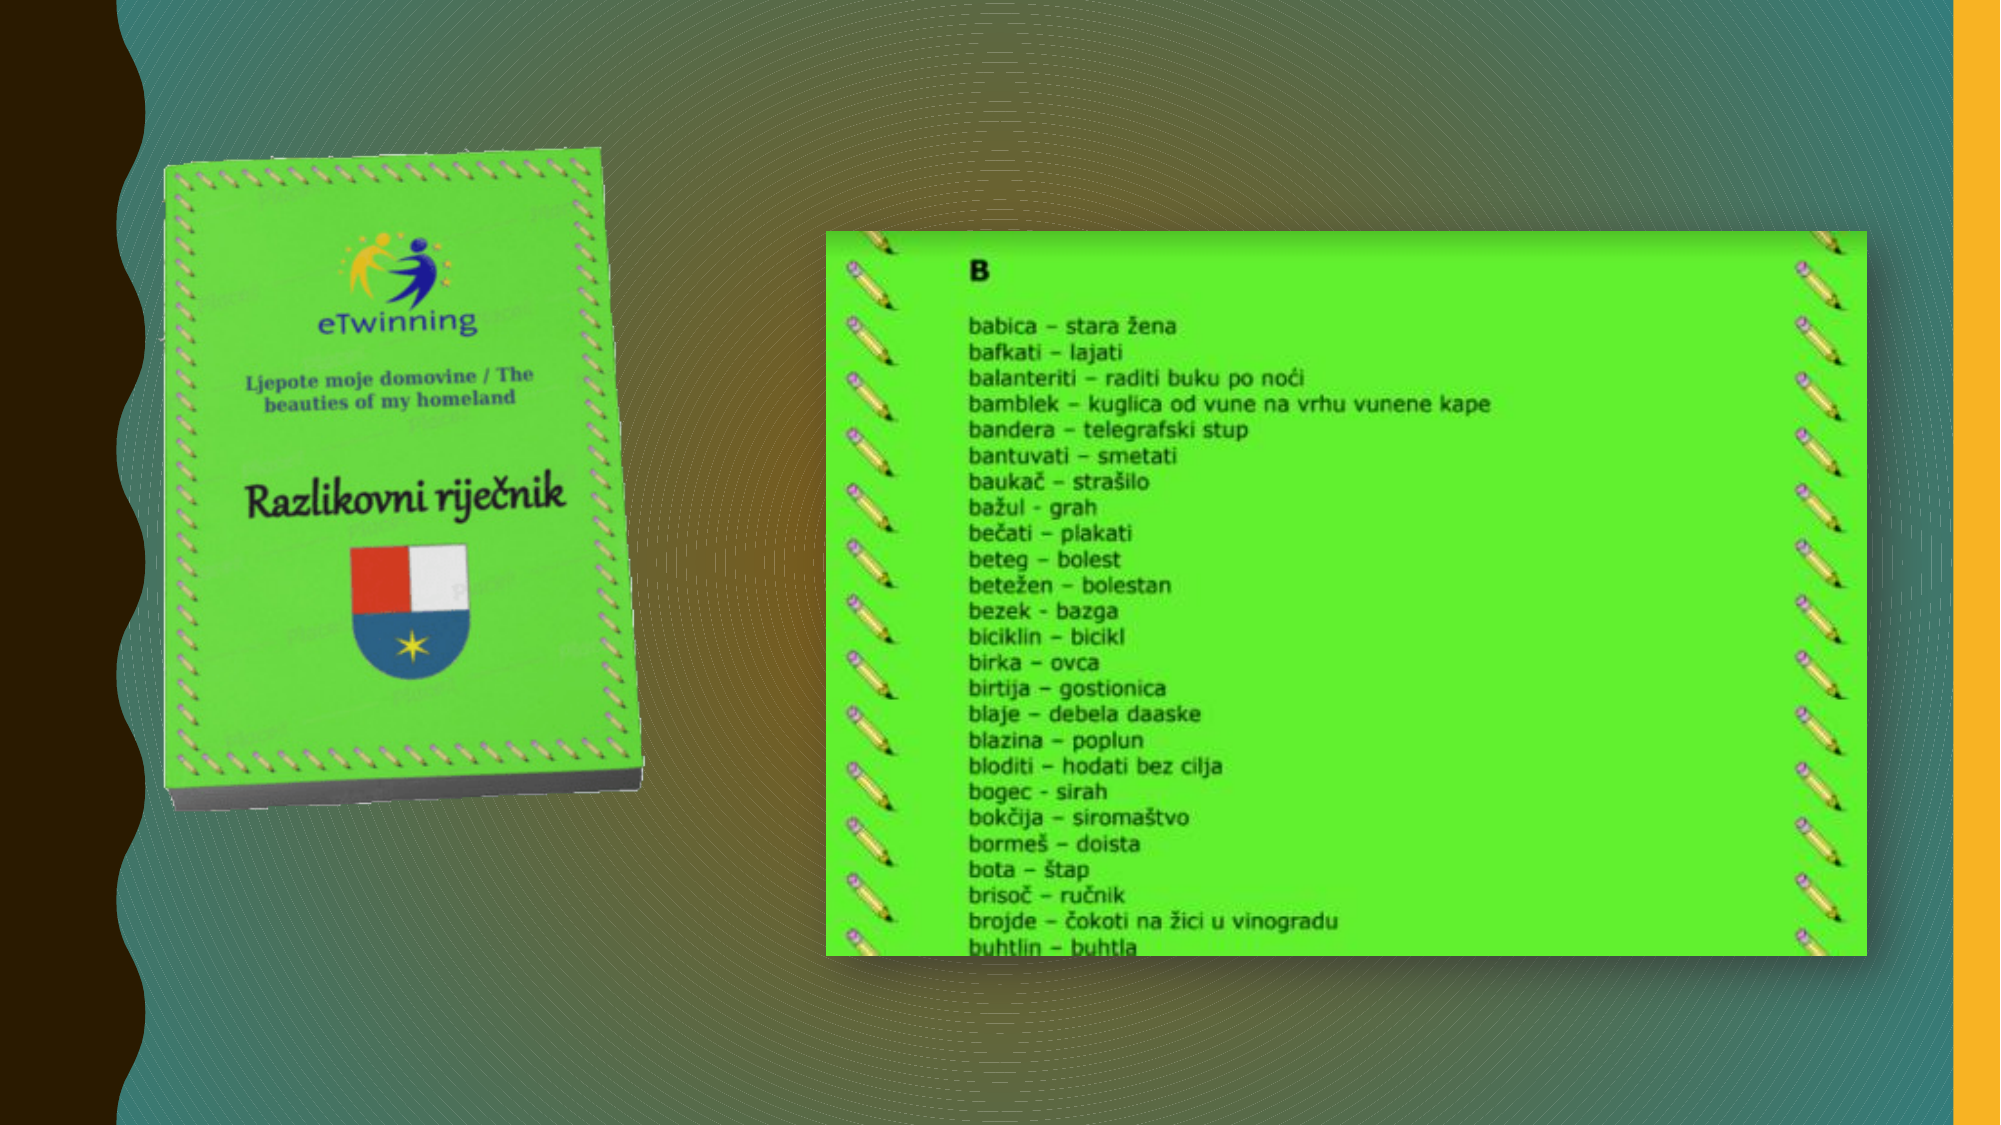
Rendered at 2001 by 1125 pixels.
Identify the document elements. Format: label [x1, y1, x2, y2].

picture [826, 231, 1867, 956]
picture [133, 118, 680, 841]
